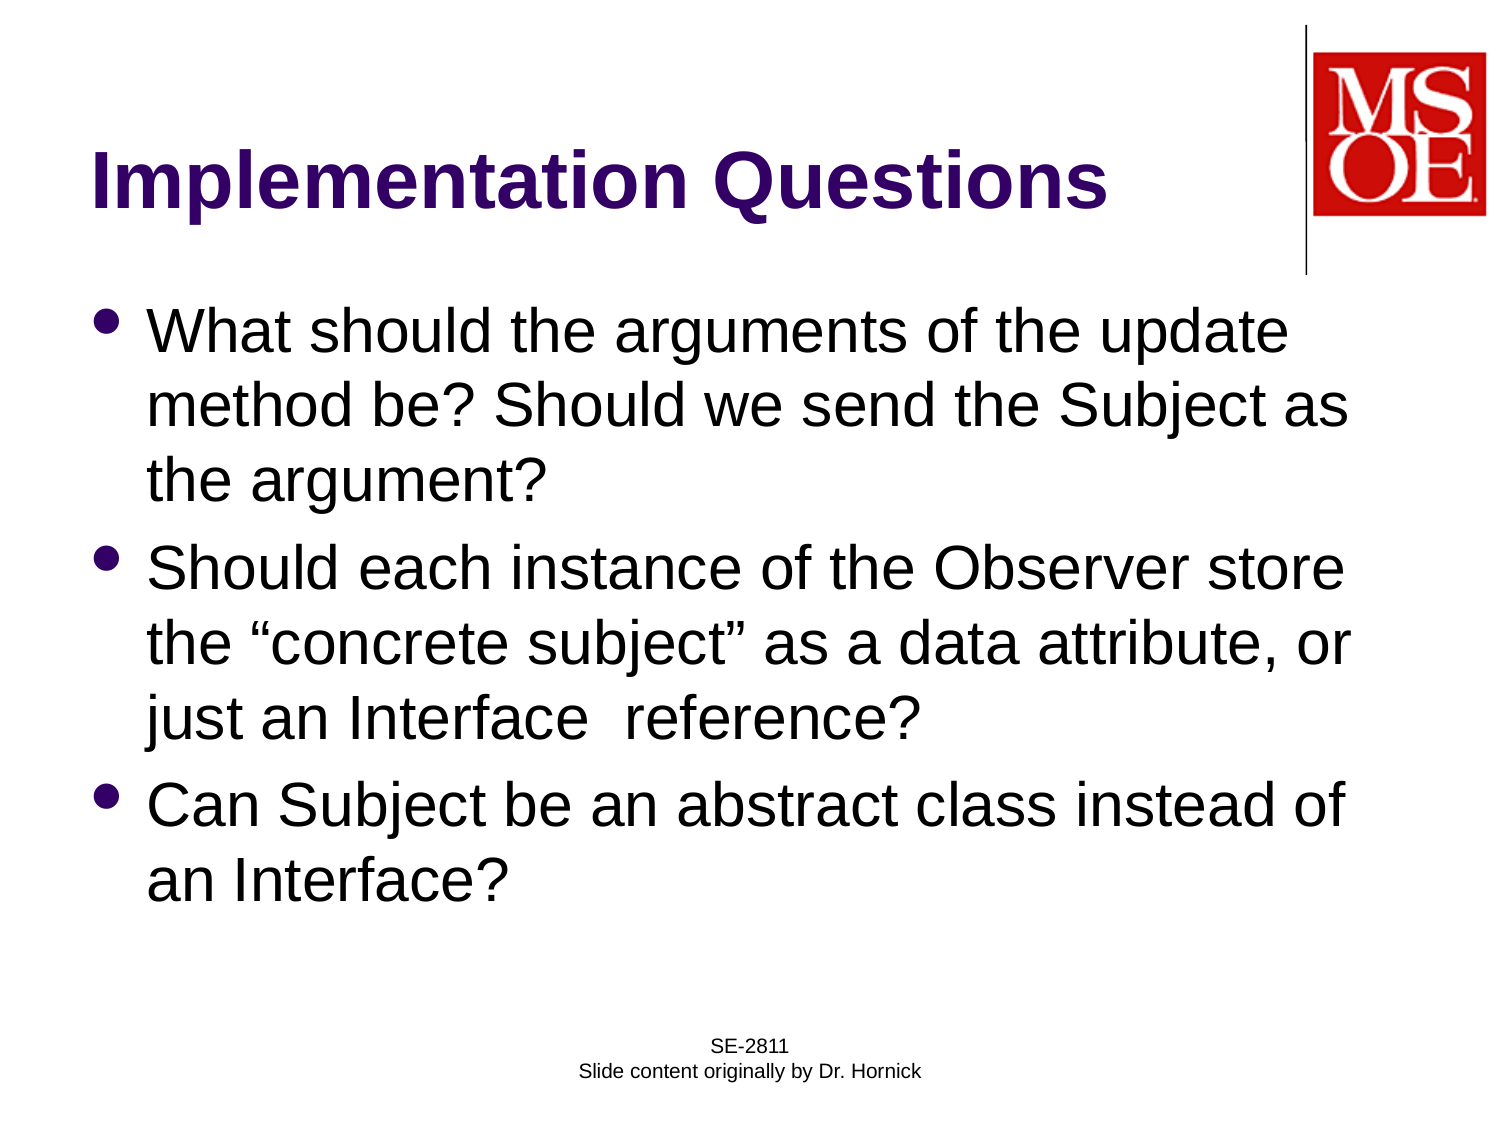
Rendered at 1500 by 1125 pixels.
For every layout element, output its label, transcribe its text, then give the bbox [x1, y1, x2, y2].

title Implementation Questions [74, 19, 1313, 233]
picture [1313, 37, 1488, 232]
list What should the arguments of the update method be? Should we send the Subject as the argument? Should each instance of the Observer store the “concrete subject” as a data attribute, or just an Interface reference? Can Subject be an abstract class instead of an Interface? [74, 281, 1426, 1006]
footer SE-2811 Slide content originally by Dr. Hornick [512, 1024, 988, 1101]
